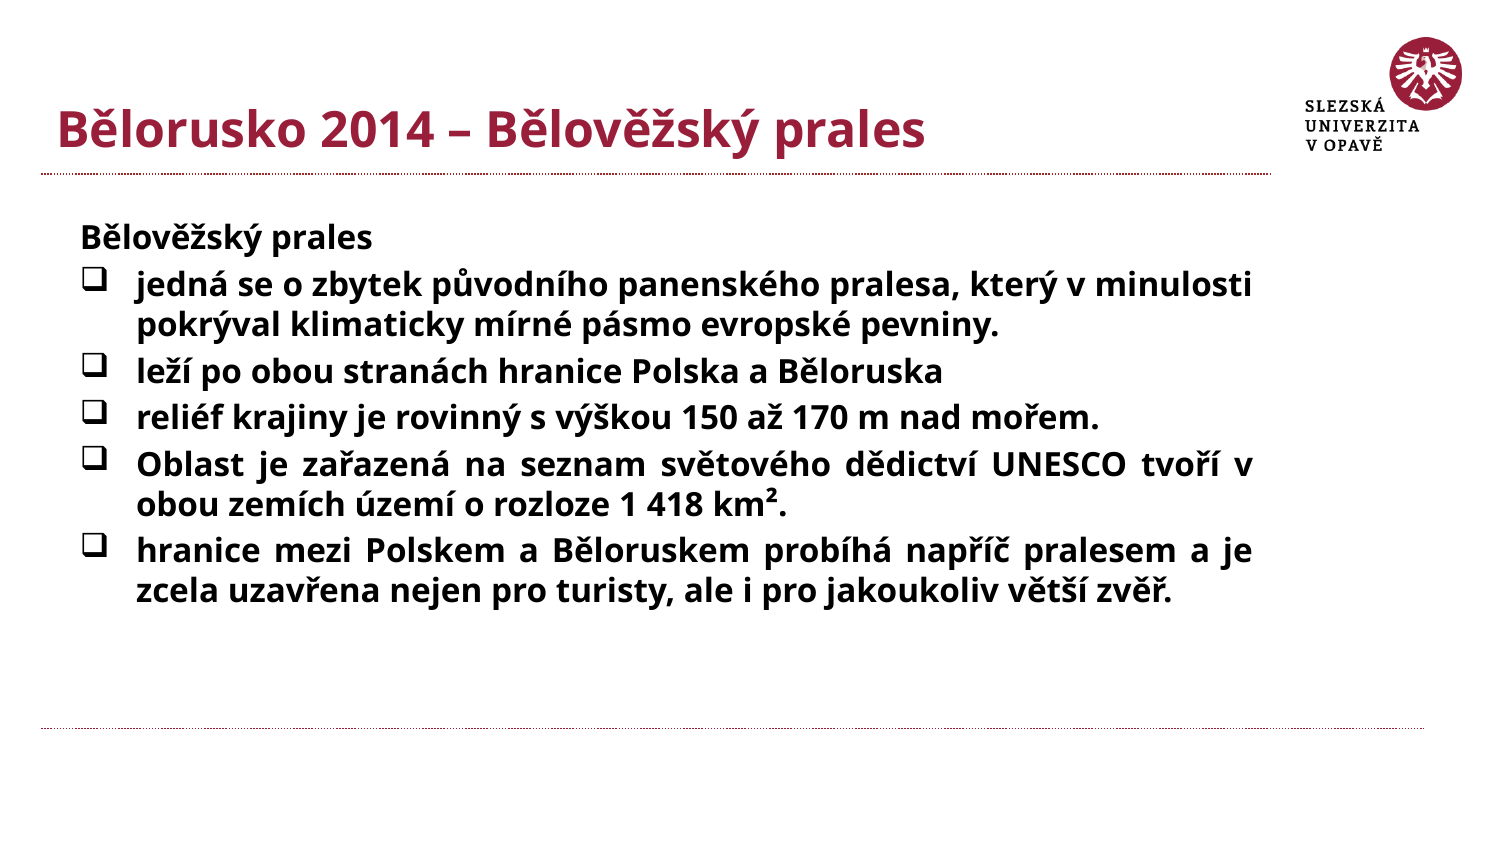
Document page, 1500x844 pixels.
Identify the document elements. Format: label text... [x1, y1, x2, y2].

title Bělorusko 2014 – Bělověžský prales [41, 89, 1270, 173]
picture [1304, 36, 1463, 151]
text_box Bělověžský prales jedná se o zbytek původního panenského pralesa, který v minulosti pokrýval klimaticky mírné pásmo evropské pevniny. leží po obou stranách hranice Polska a Běloruska reliéf krajiny je rovinný s výškou 150 až 170 m nad mořem. Oblast je zařazená na seznam světového dědictví UNESCO tvoří v obou zemích území o rozloze 1 418 km². hranice mezi Polskem a Běloruskem probíhá napříč pralesem a je zcela uzavřena nejen pro turisty, ale i pro jakoukoliv větší zvěř. [64, 209, 1270, 718]
